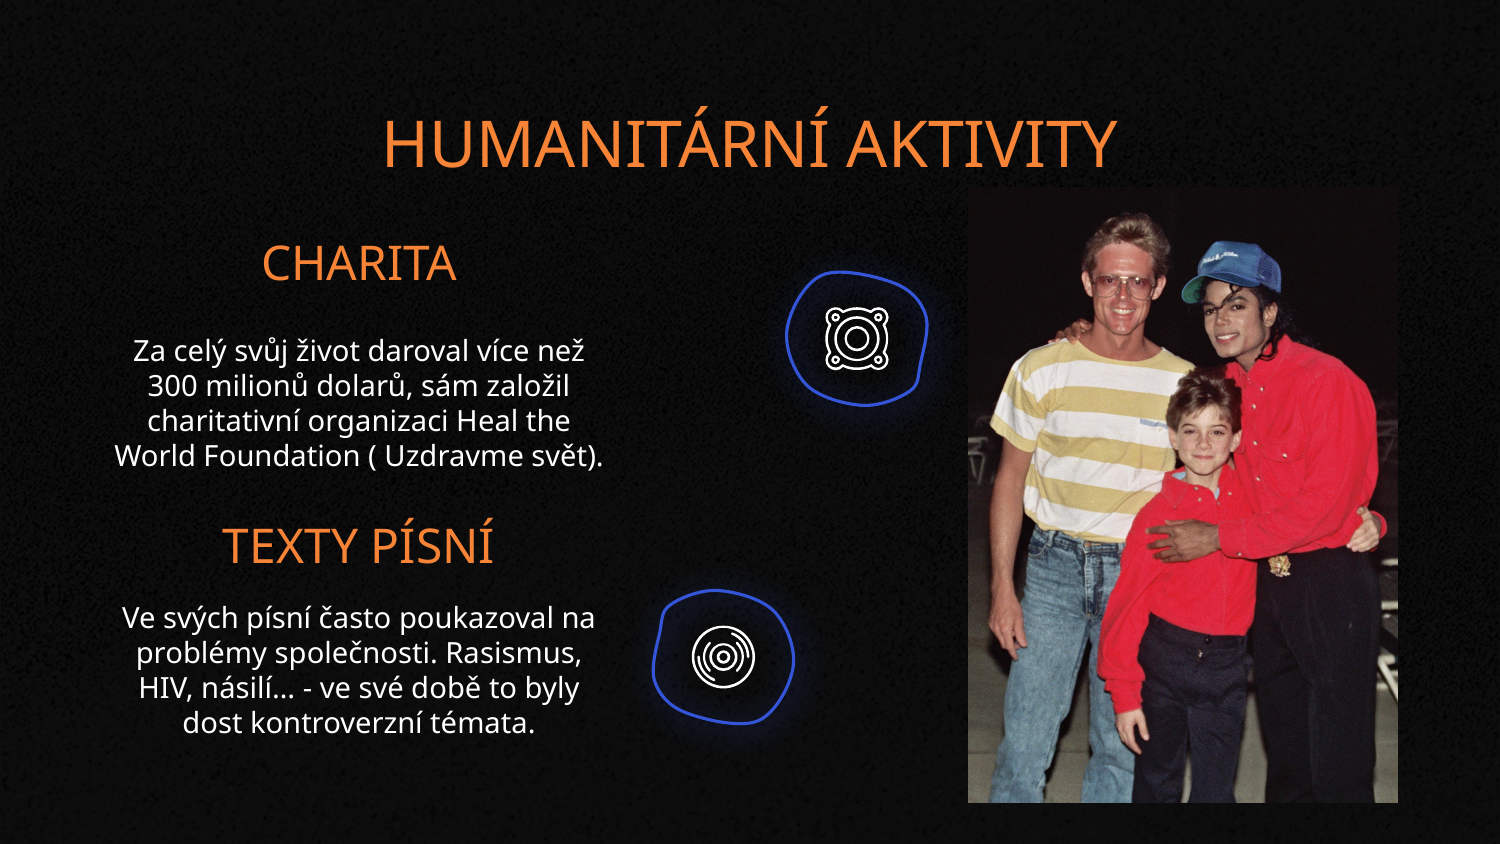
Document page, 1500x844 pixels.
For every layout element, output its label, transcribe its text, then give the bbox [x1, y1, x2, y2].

subtitle Za celý svůj život daroval více než 300 milionů dolarů, sám založil charitativní organizaci Heal the World Foundation ( Uzdravme svět). [91, 323, 627, 482]
text_box [786, 272, 927, 406]
subtitle TEXTY PÍSNÍ [91, 497, 627, 591]
subtitle Ve svých písní často poukazoval na problémy společnosti. Rasismus, HIV, násilí… - ve své době to byly dost kontroverzní témata. [91, 591, 627, 749]
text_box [691, 625, 756, 689]
text_box [653, 590, 794, 724]
title HUMANITÁRNÍ AKTIVITY [127, 94, 1373, 188]
subtitle CHARITA [91, 214, 627, 308]
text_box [824, 306, 889, 371]
picture [968, 187, 1398, 804]
